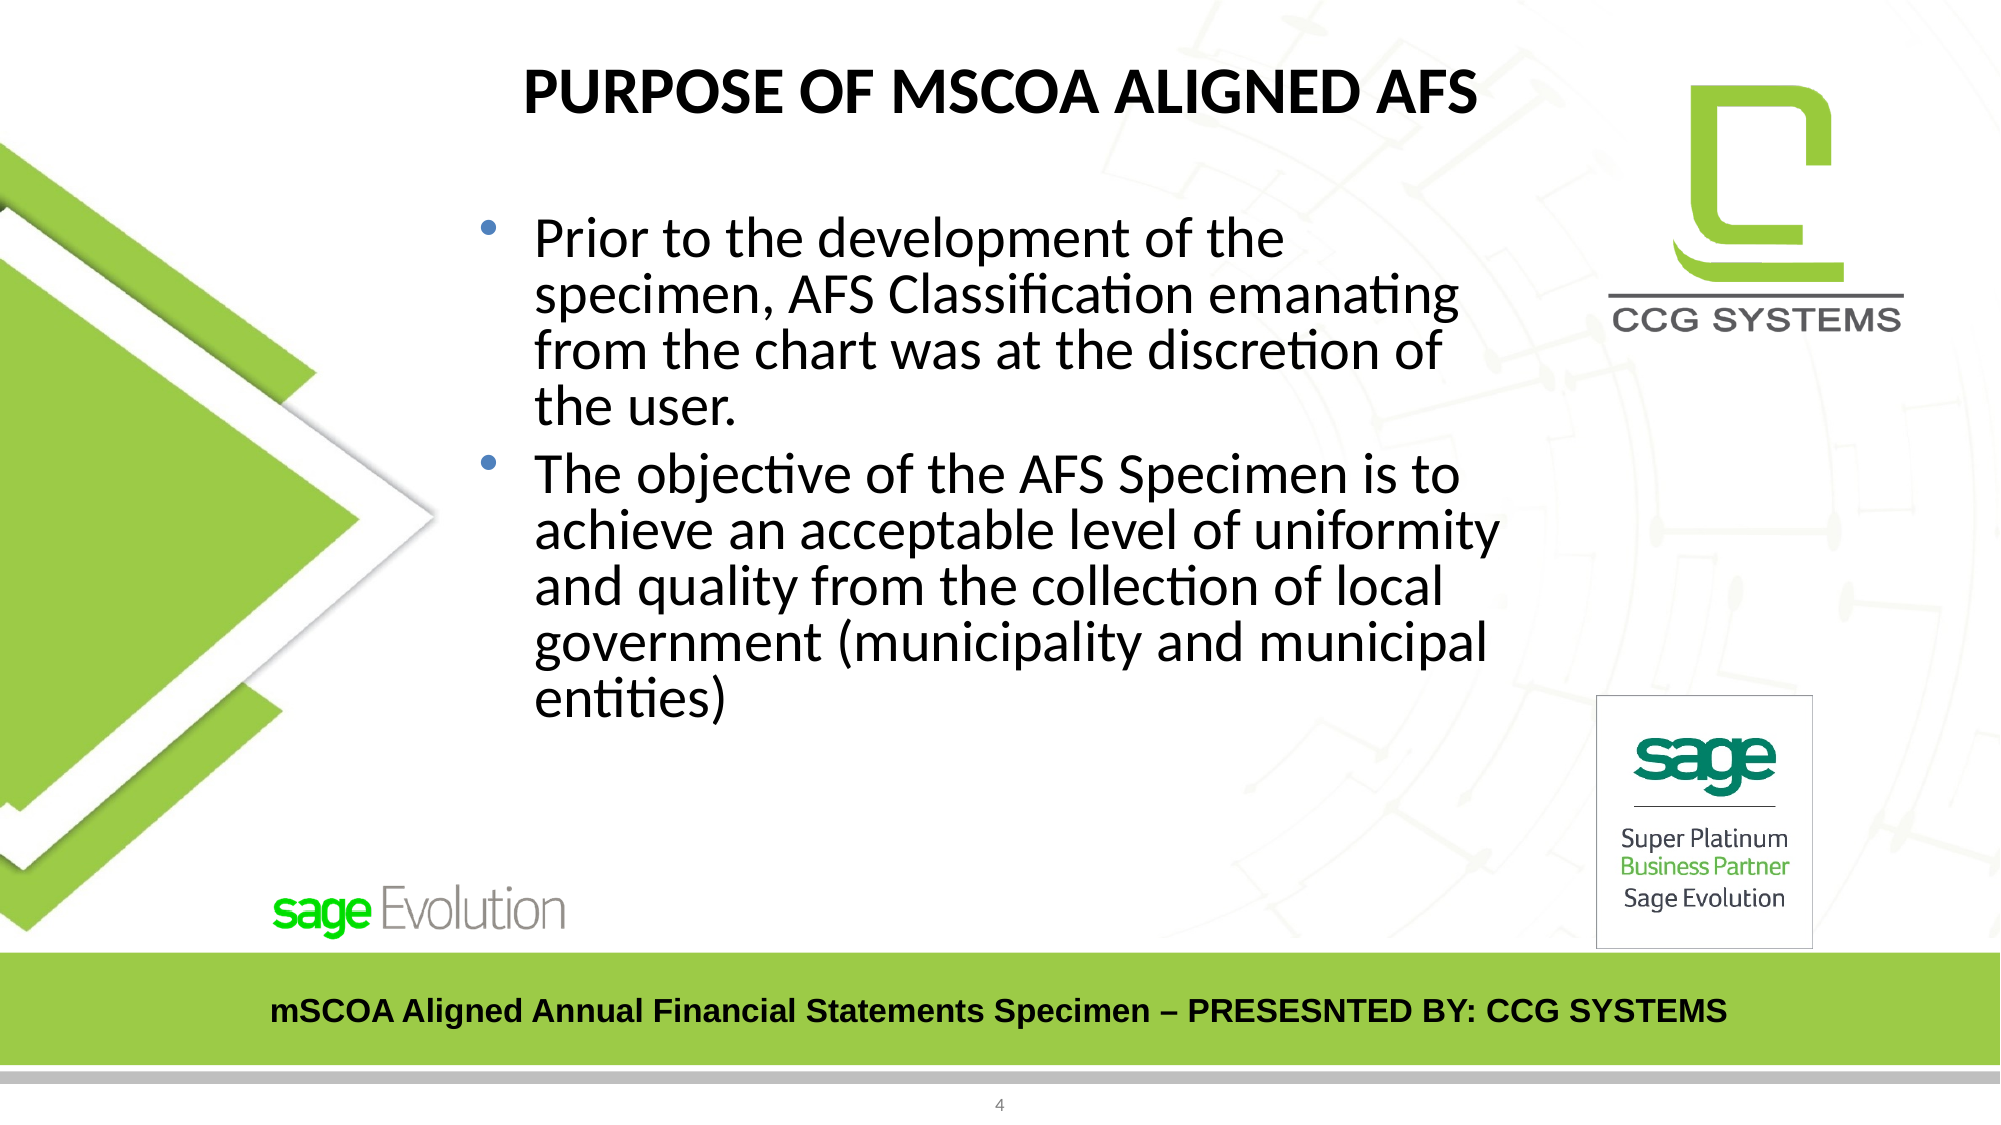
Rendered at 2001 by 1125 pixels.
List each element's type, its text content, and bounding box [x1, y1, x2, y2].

text_box Purpose of Mscoa aligned afs [190, 39, 1813, 150]
text_box mSCOA Aligned Annual Financial Statements Specimen – PRESESNTED BY: CCG SYSTEMS [214, 981, 1786, 1037]
text_box Prior to the development of the specimen, AFS Classification emanating from the chart was at the discretion of the user. The objective of the AFS Specimen is to achieve an acceptable level of uniformity and quality from the collection of local government (municipality and municipal entities) [463, 205, 1537, 927]
picture [0, 0, 2000, 998]
